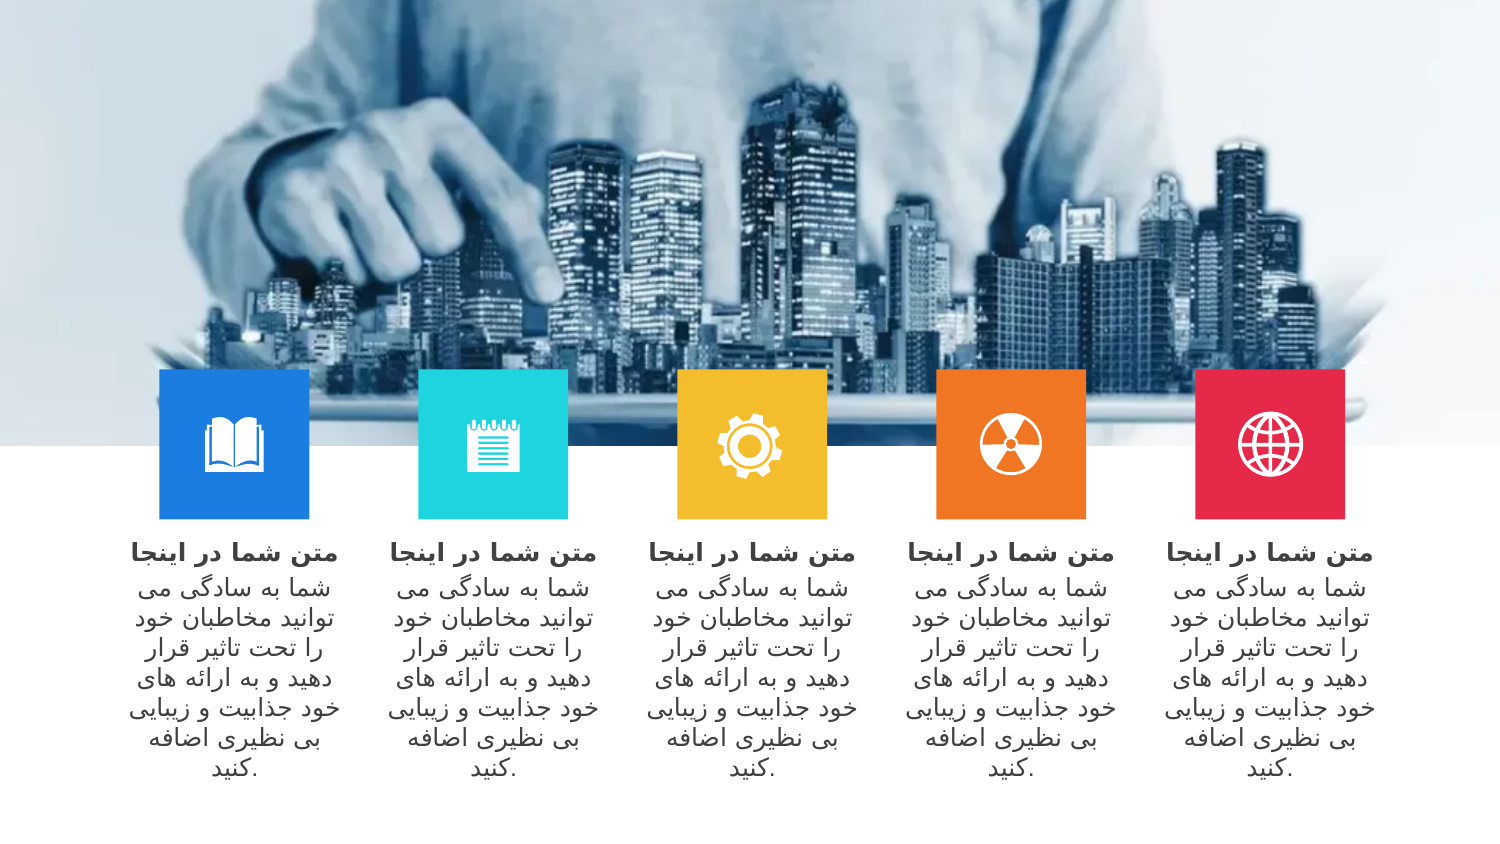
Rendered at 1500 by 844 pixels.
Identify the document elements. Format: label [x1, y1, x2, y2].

text_box [369, 529, 618, 762]
picture [0, 0, 1500, 446]
text_box [157, 455, 311, 521]
text_box [628, 529, 877, 762]
text_box [1145, 529, 1395, 762]
text_box [203, 455, 266, 474]
text_box [979, 455, 1043, 478]
text_box [1237, 455, 1304, 479]
text_box [887, 529, 1136, 762]
text_box [1193, 455, 1347, 521]
text_box [416, 455, 570, 521]
text_box [934, 455, 1088, 521]
text_box [465, 455, 522, 474]
text_box [675, 455, 829, 521]
text_box [110, 529, 360, 762]
text_box [717, 455, 784, 481]
